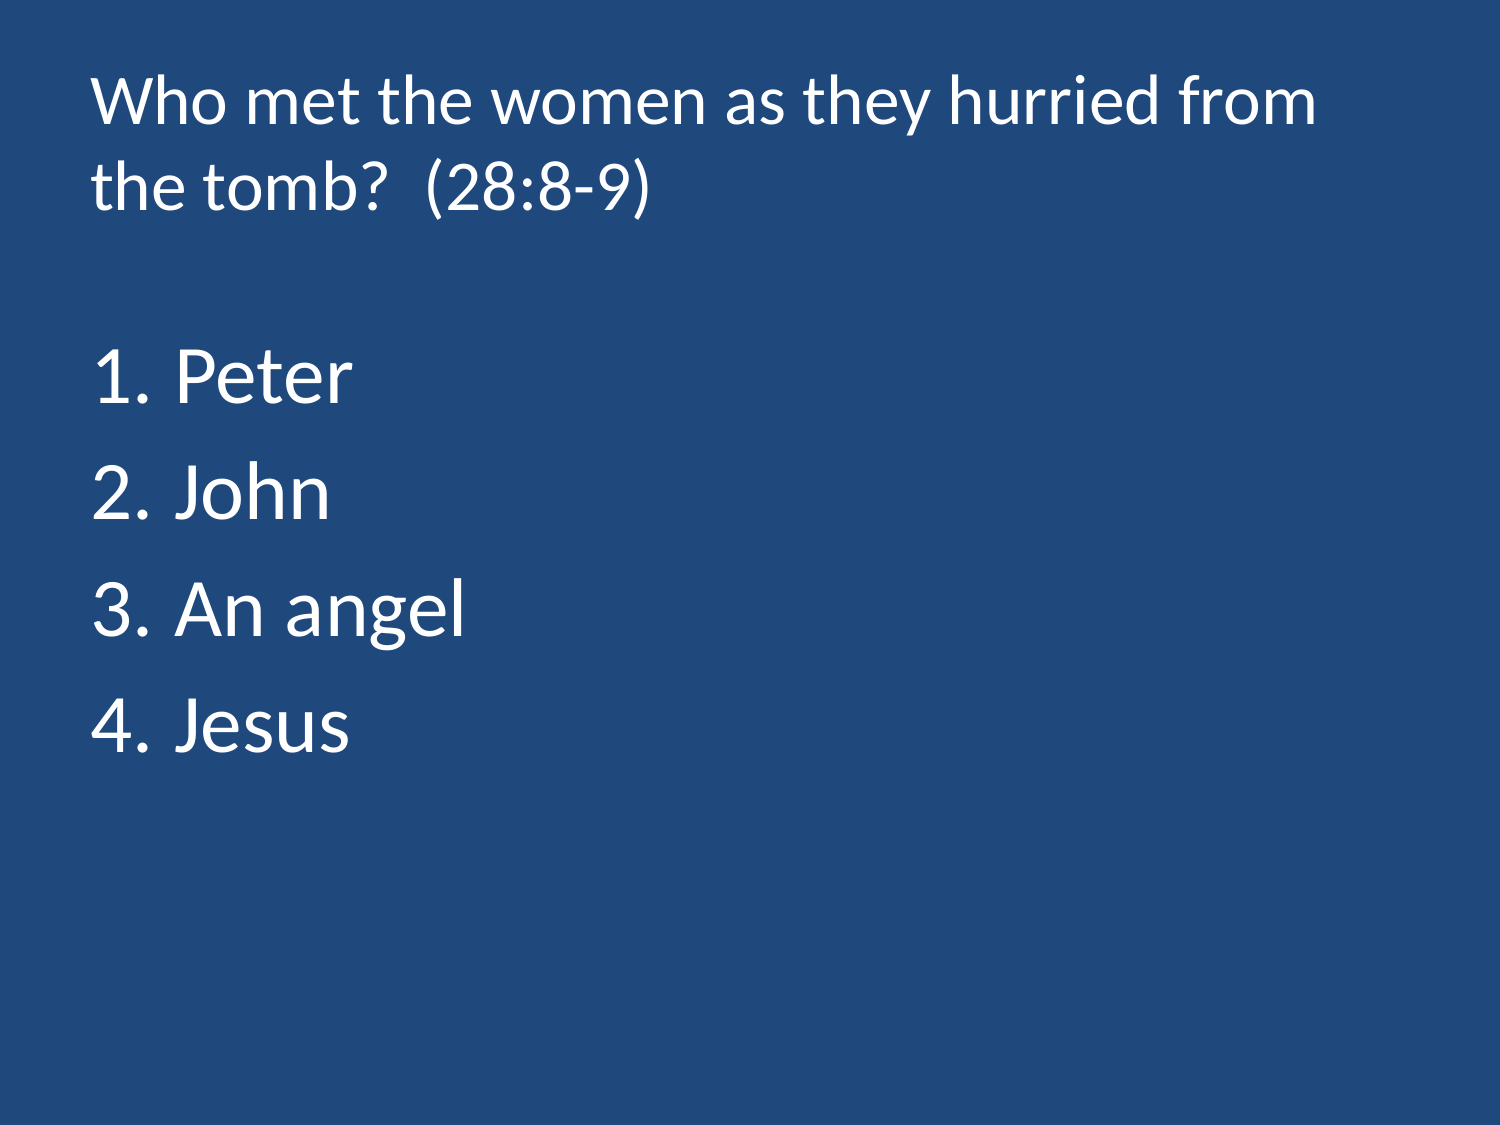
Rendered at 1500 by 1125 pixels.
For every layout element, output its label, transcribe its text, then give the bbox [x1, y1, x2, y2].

title Who met the women as they hurried from the tomb? (28:8-9) [75, 45, 1425, 233]
list Peter John An angel Jesus [75, 312, 1425, 1005]
